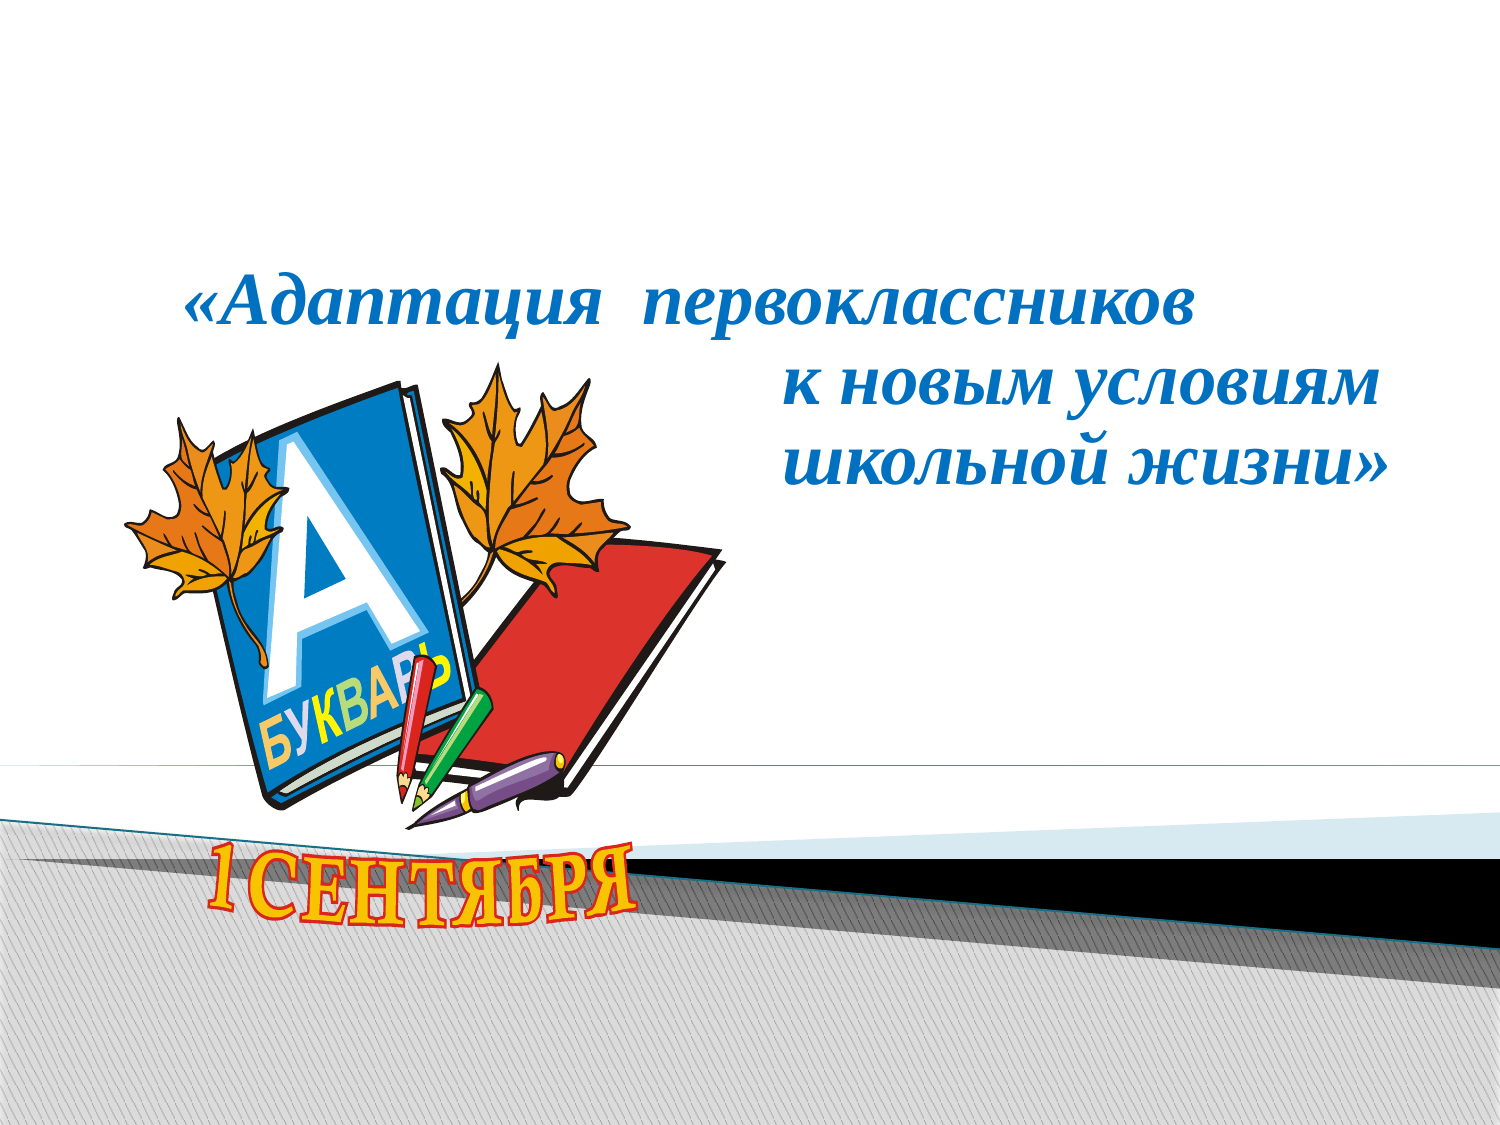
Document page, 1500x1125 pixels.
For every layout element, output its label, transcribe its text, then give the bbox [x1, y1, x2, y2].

picture [0, 361, 1500, 989]
subtitle «Адаптация первоклассников к новым условиям школьной жизни» [100, 160, 1460, 516]
